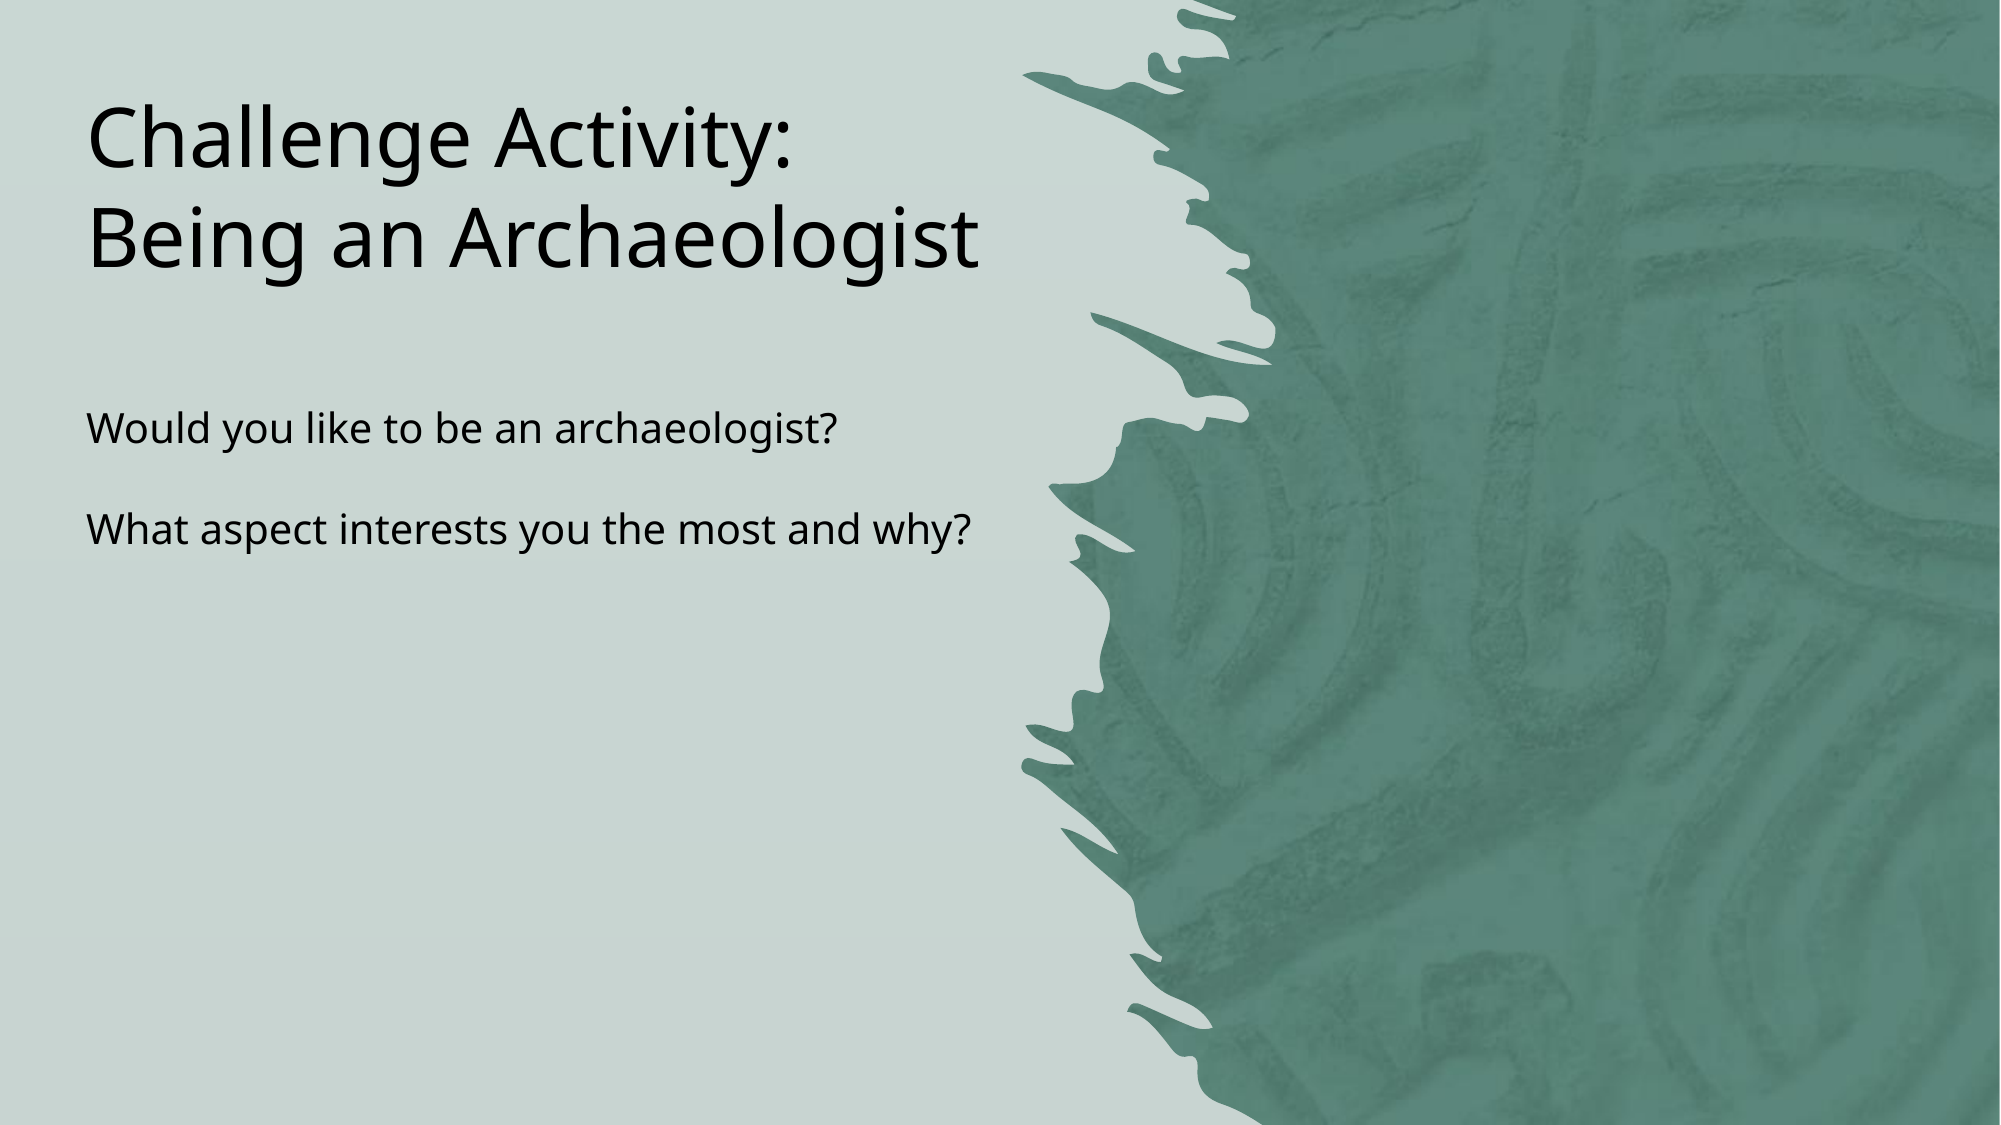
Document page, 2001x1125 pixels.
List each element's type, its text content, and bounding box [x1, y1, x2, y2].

text_box Would you like to be an archaeologist? What aspect interests you the most and why? [71, 394, 1020, 560]
picture [1020, 0, 2000, 1125]
text_box Challenge Activity: Being an Archaeologist [71, 57, 1020, 325]
